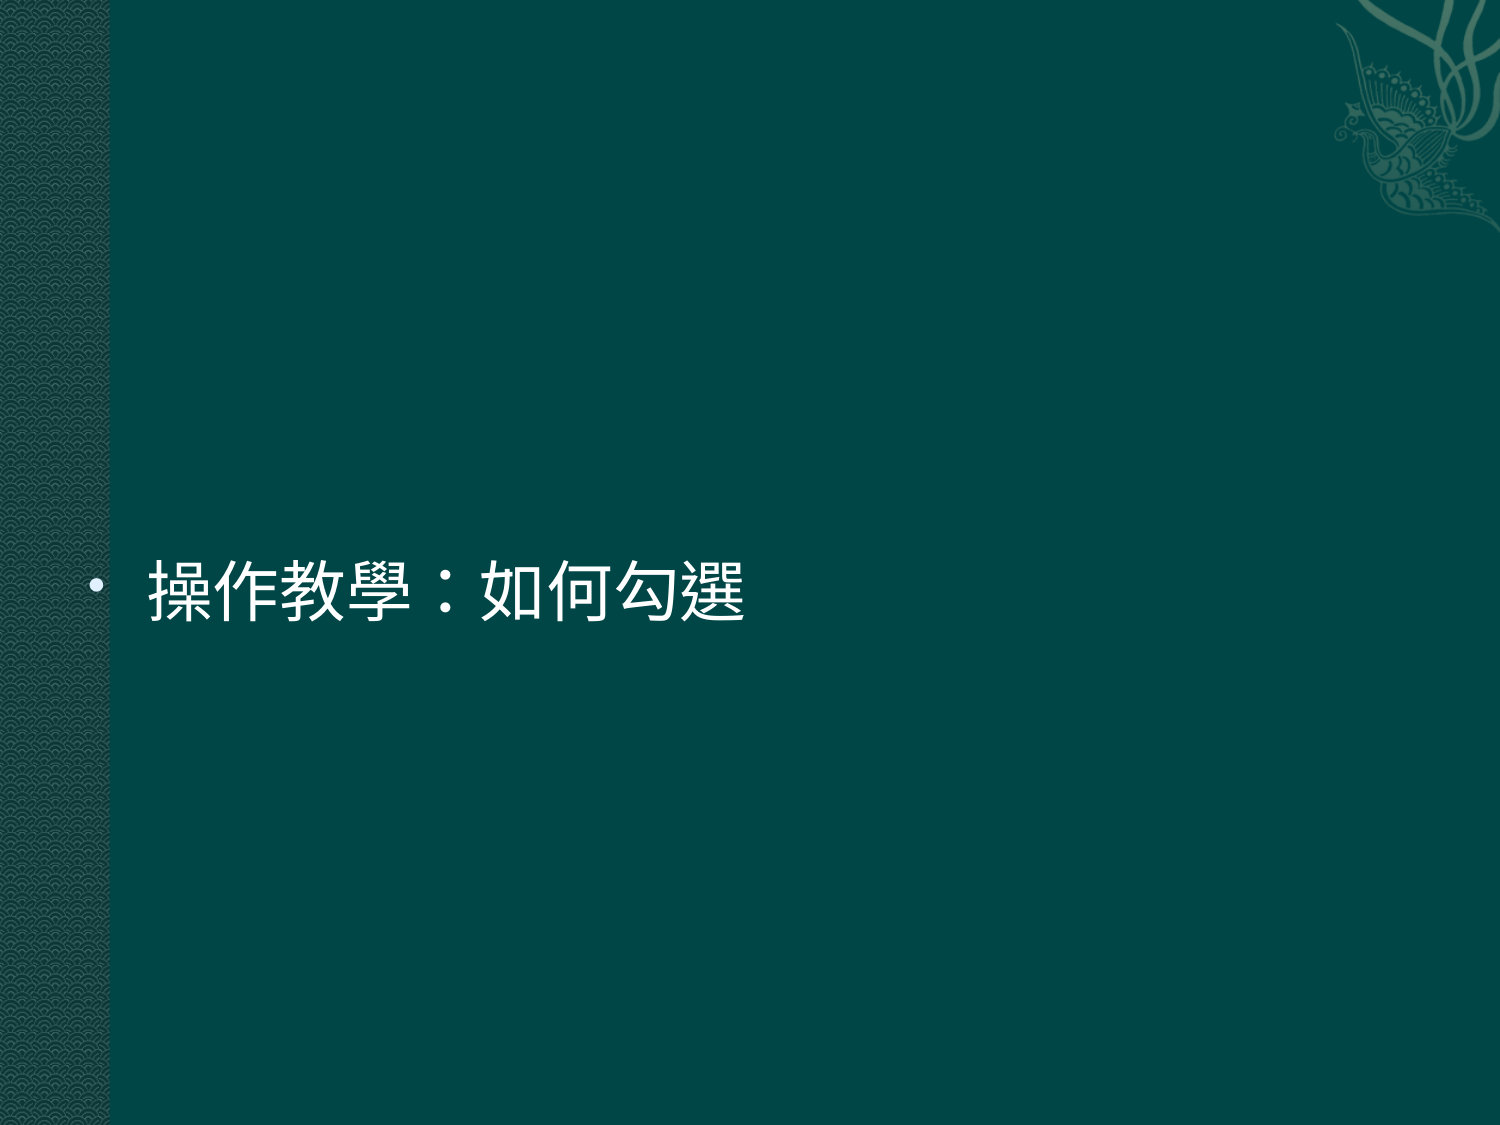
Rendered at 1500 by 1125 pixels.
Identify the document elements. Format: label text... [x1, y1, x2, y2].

list 操作教學：如何勾選 [75, 262, 1425, 1005]
picture [0, 0, 110, 1125]
